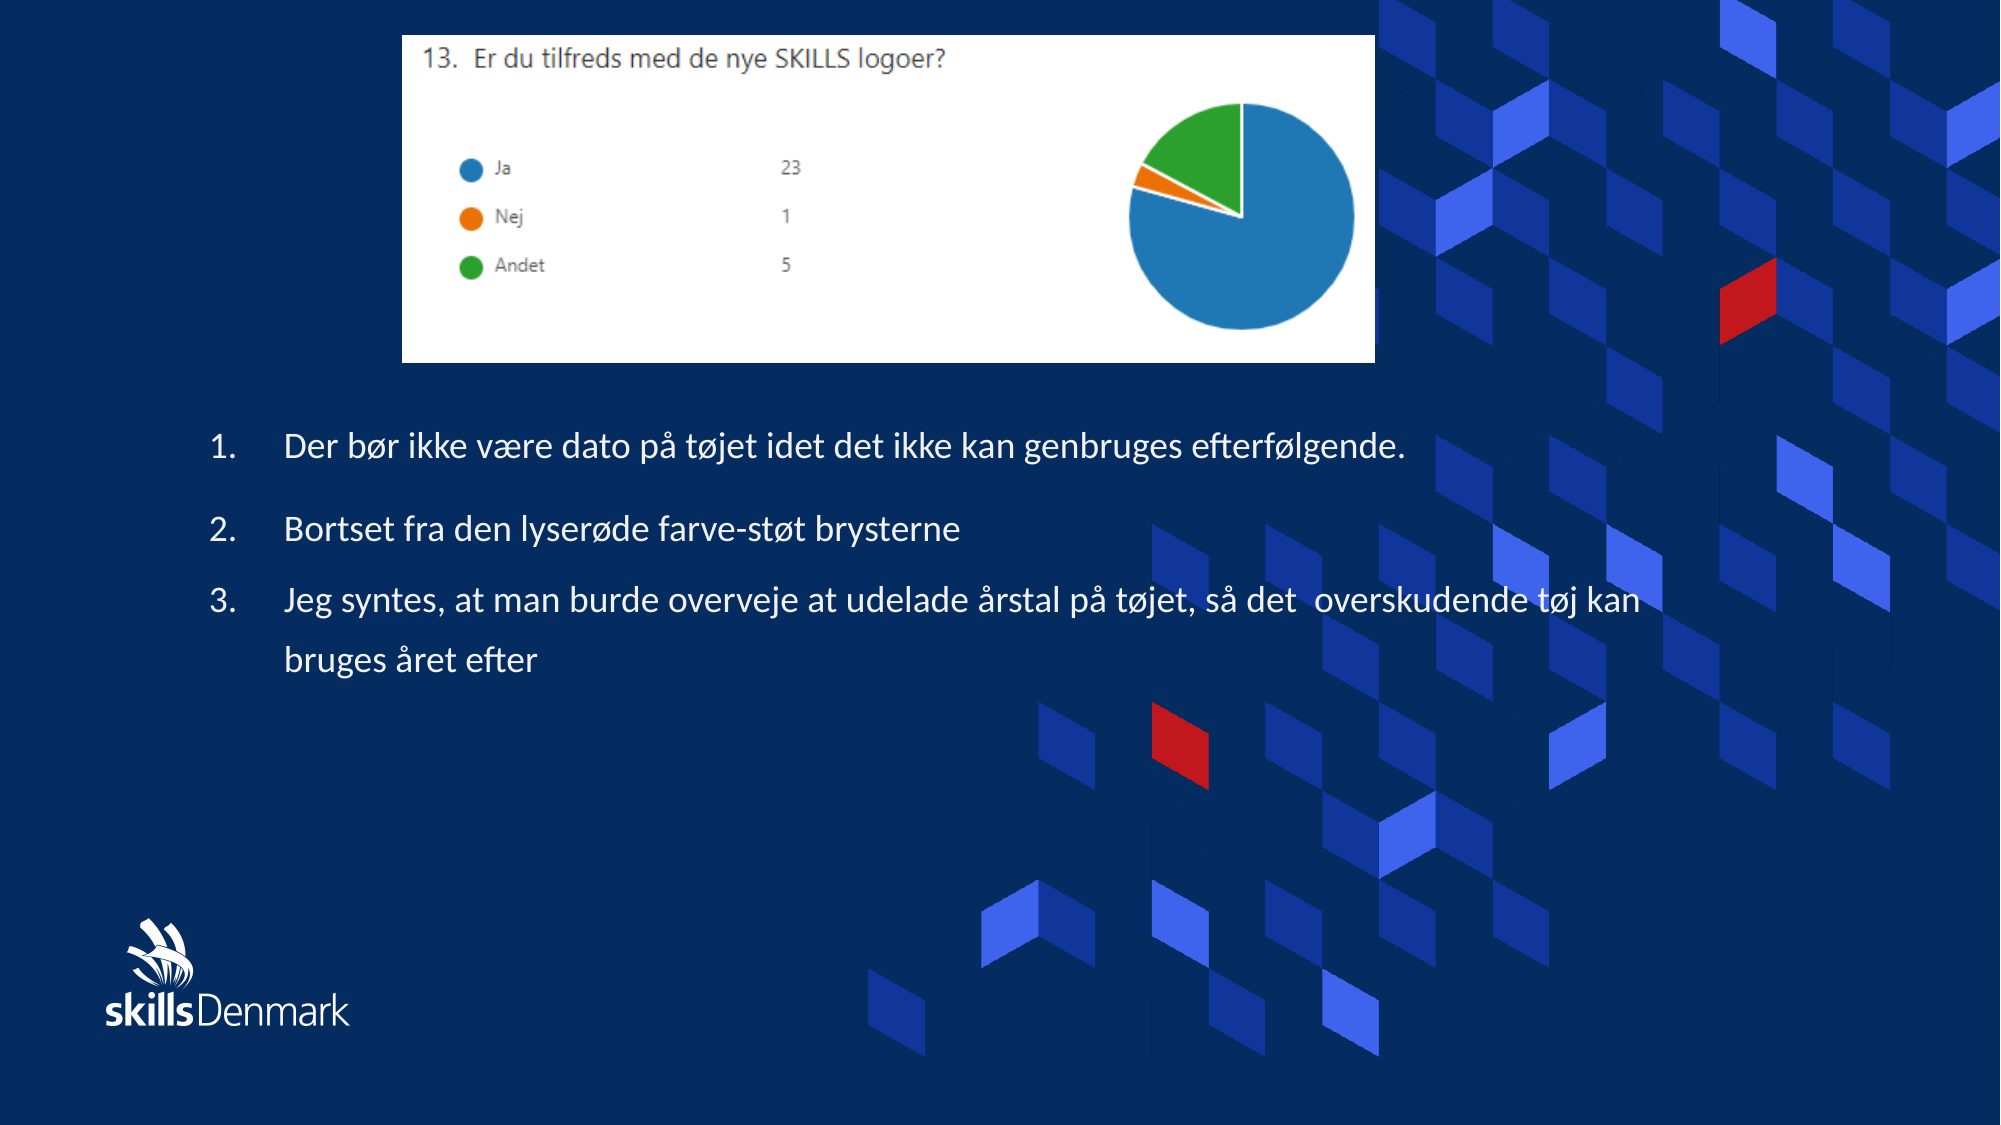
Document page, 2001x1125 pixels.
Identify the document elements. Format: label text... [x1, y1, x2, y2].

picture [402, 0, 2000, 1060]
subtitle Der bør ikke være dato på tøjet idet det ikke kan genbruges efterfølgende. Bortset fra den lyserøde farve-støt brysterne Jeg syntes, at man burde overveje at udelade årstal på tøjet, så det overskudende tøj kan bruges året efter [193, 397, 1767, 986]
picture [72, 884, 384, 1060]
